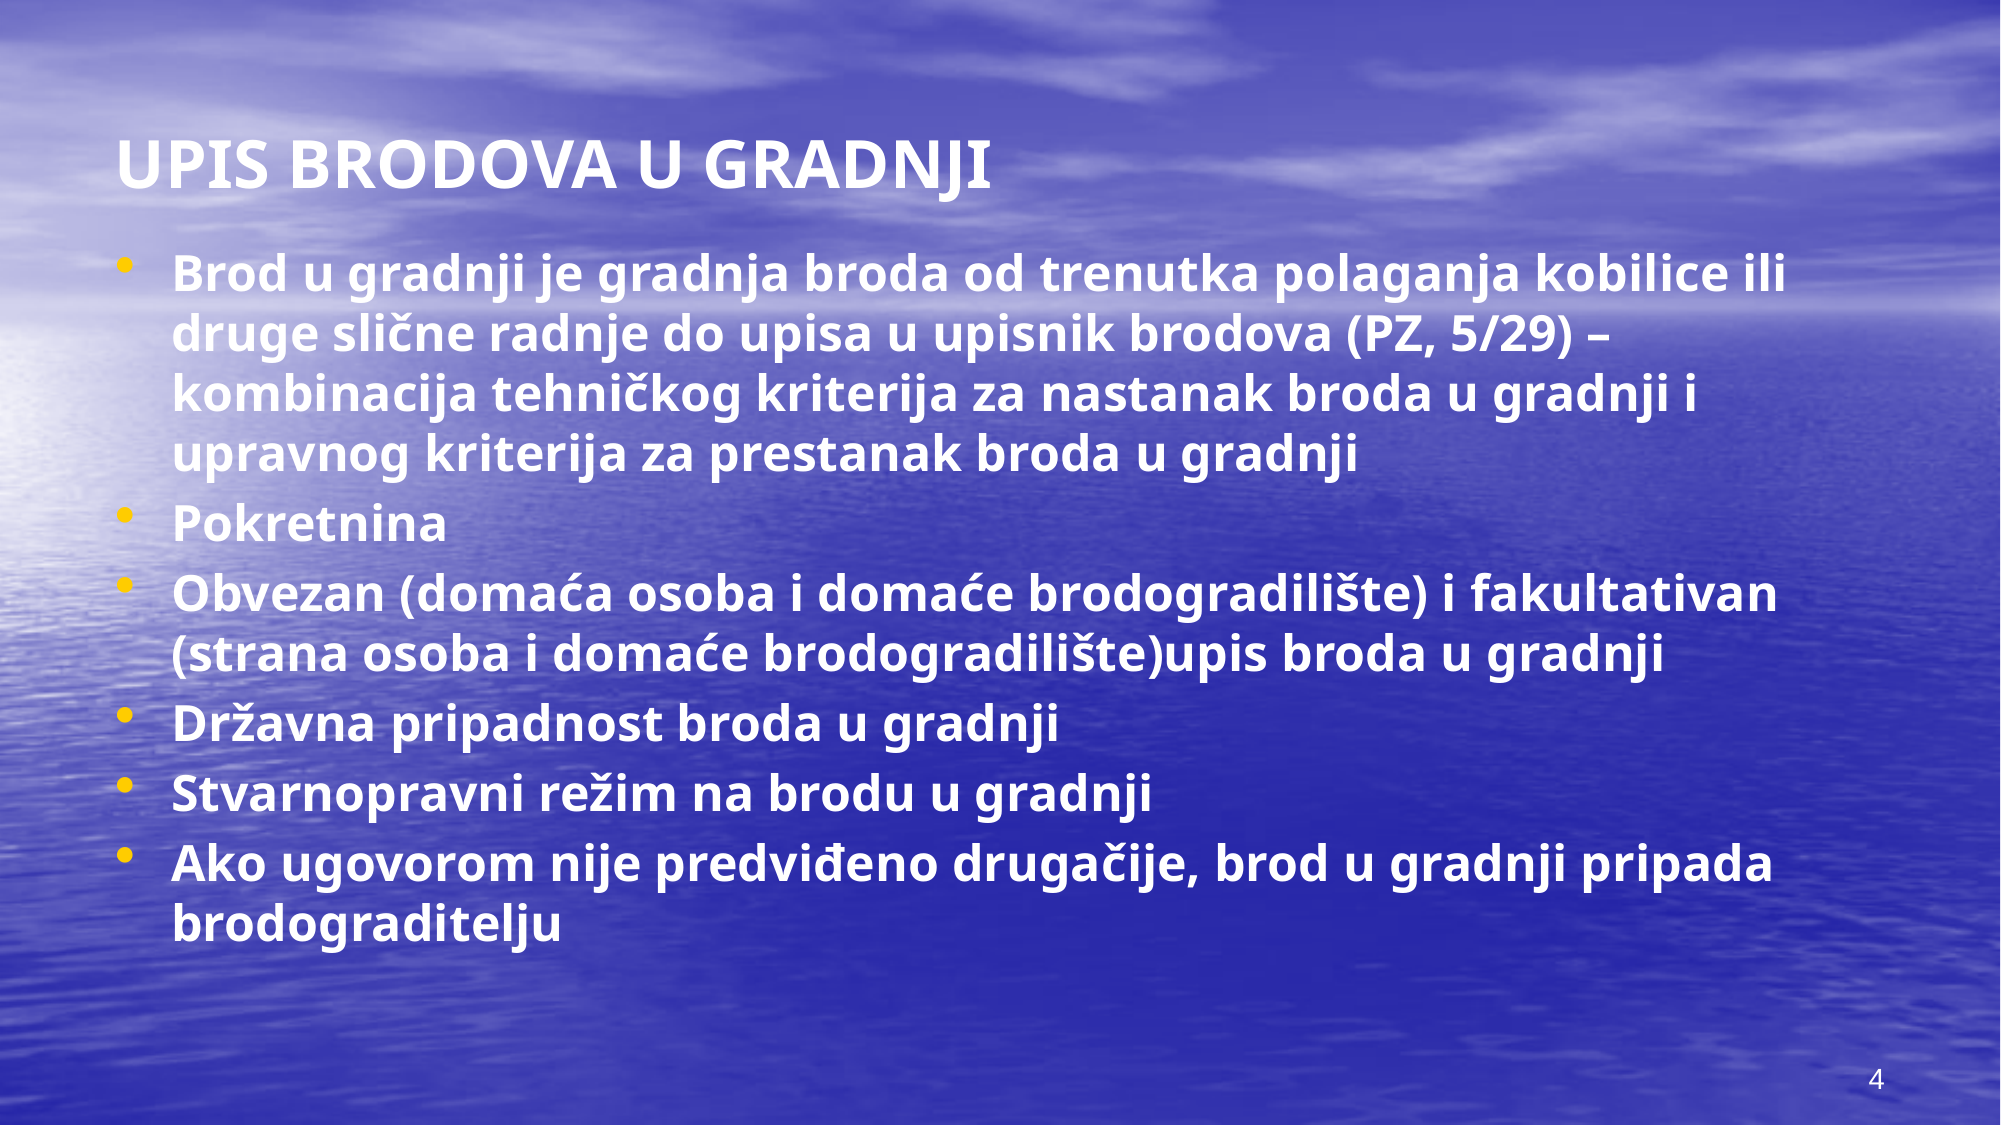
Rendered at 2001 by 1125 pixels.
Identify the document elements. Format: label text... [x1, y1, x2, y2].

slide_number 4 [1433, 1024, 1901, 1103]
list Brod u gradnji je gradnja broda od trenutka polaganja kobilice ili druge slične radnje do upisa u upisnik brodova (PZ, 5/29) – kombinacija tehničkog kriterija za nastanak broda u gradnji i upravnog kriterija za prestanak broda u gradnji Pokretnina Obvezan (domaća osoba i domaće brodogradilište) i fakultativan (strana osoba i domaće brodogradilište)upis broda u gradnji Državna pripadnost broda u gradnji Stvarnopravni režim na brodu u gradnji Ako ugovorom nije predviđeno drugačije, brod u gradnji pripada brodograditelju [99, 234, 1901, 1103]
title UPIS BRODOVA U GRADNJI [99, 47, 1901, 234]
